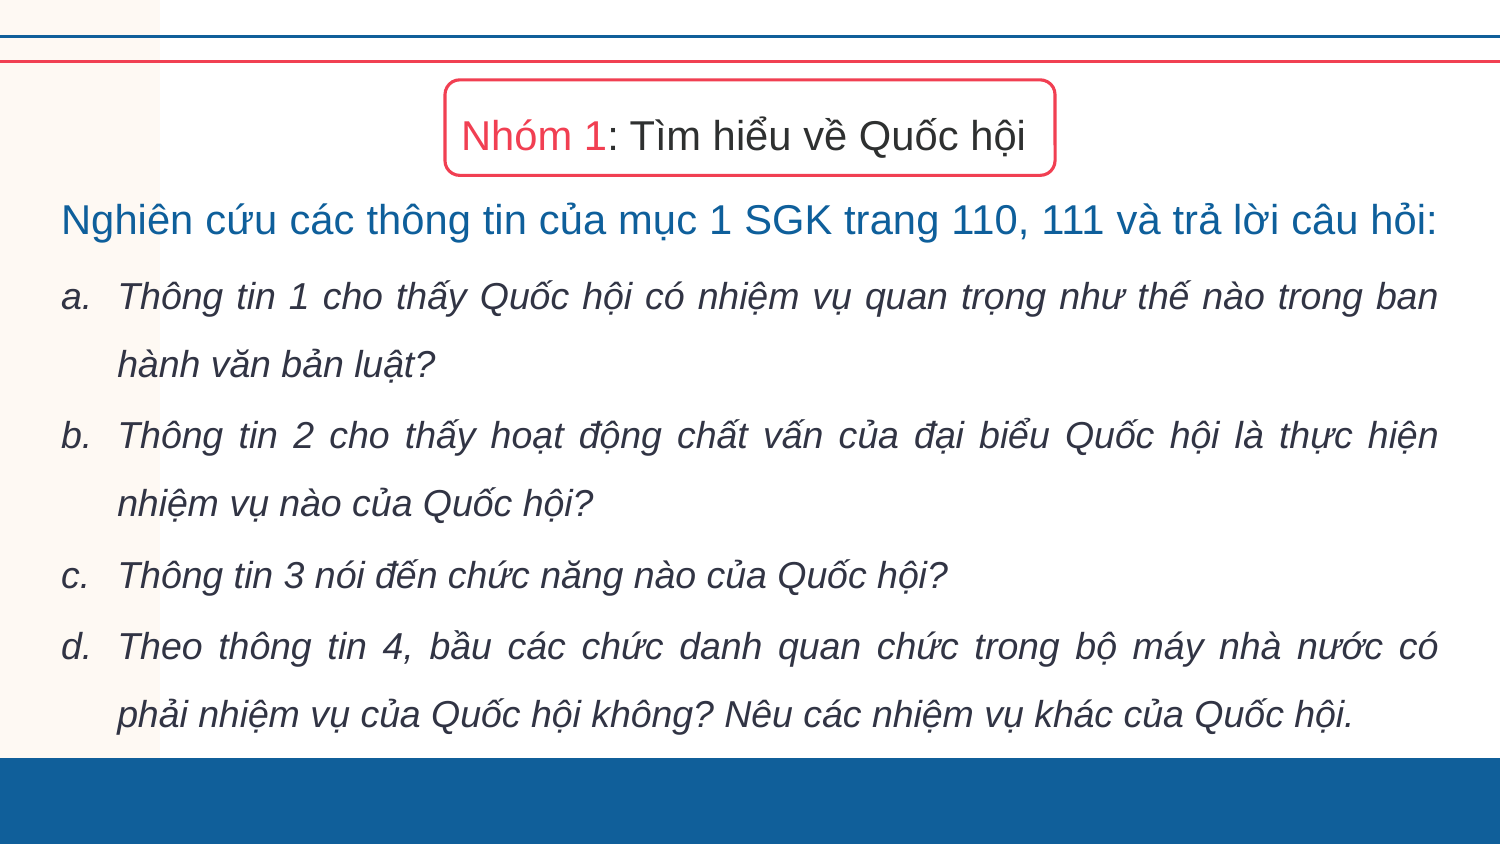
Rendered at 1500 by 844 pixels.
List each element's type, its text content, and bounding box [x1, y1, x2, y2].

text_box Nghiên cứu các thông tin của mục 1 SGK trang 110, 111 và trả lời câu hỏi: [46, 160, 1454, 242]
text_box Thông tin 1 cho thấy Quốc hội có nhiệm vụ quan trọng như thế nào trong ban hành văn bản luật? Thông tin 2 cho thấy hoạt động chất vấn của đại biểu Quốc hội là thực hiện nhiệm vụ nào của Quốc hội? Thông tin 3 nói đến chức năng nào của Quốc hội? Theo thông tin 4, bầu các chức danh quan chức trong bộ máy nhà nước có phải nhiệm vụ của Quốc hội không? Nêu các nhiệm vụ khác của Quốc hội. [46, 242, 1454, 743]
text_box Nhóm 1: Tìm hiểu về Quốc hội [444, 79, 1056, 160]
